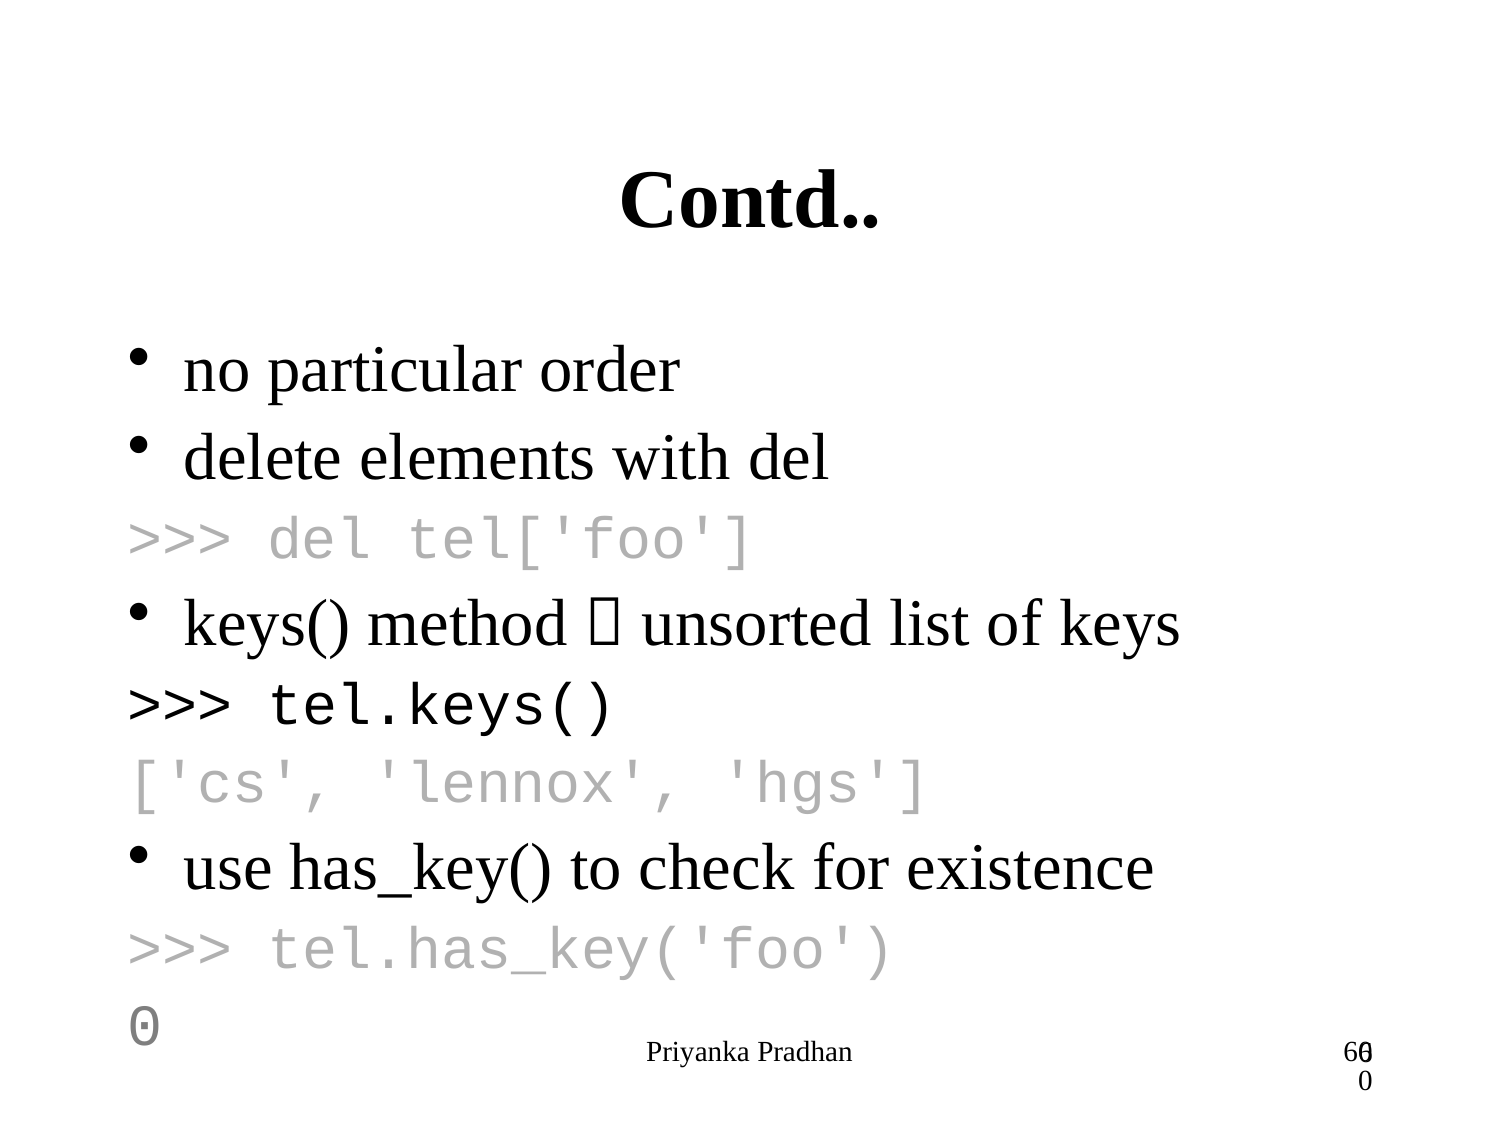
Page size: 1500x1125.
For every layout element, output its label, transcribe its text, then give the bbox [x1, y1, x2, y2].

text_box Priyanka Pradhan [644, 1030, 856, 1068]
text_box no particular order delete elements with del >>> del tel['foo'] keys() method  unsorted list of keys >>> tel.keys() ['cs', 'lennox', 'hgs'] use has_key() to check for existence >>> tel.has_key('foo') [125, 313, 1211, 980]
slide_number 60 [1337, 1033, 1379, 1071]
title Contd.. [616, 141, 884, 313]
text_box 0 [125, 985, 165, 1058]
